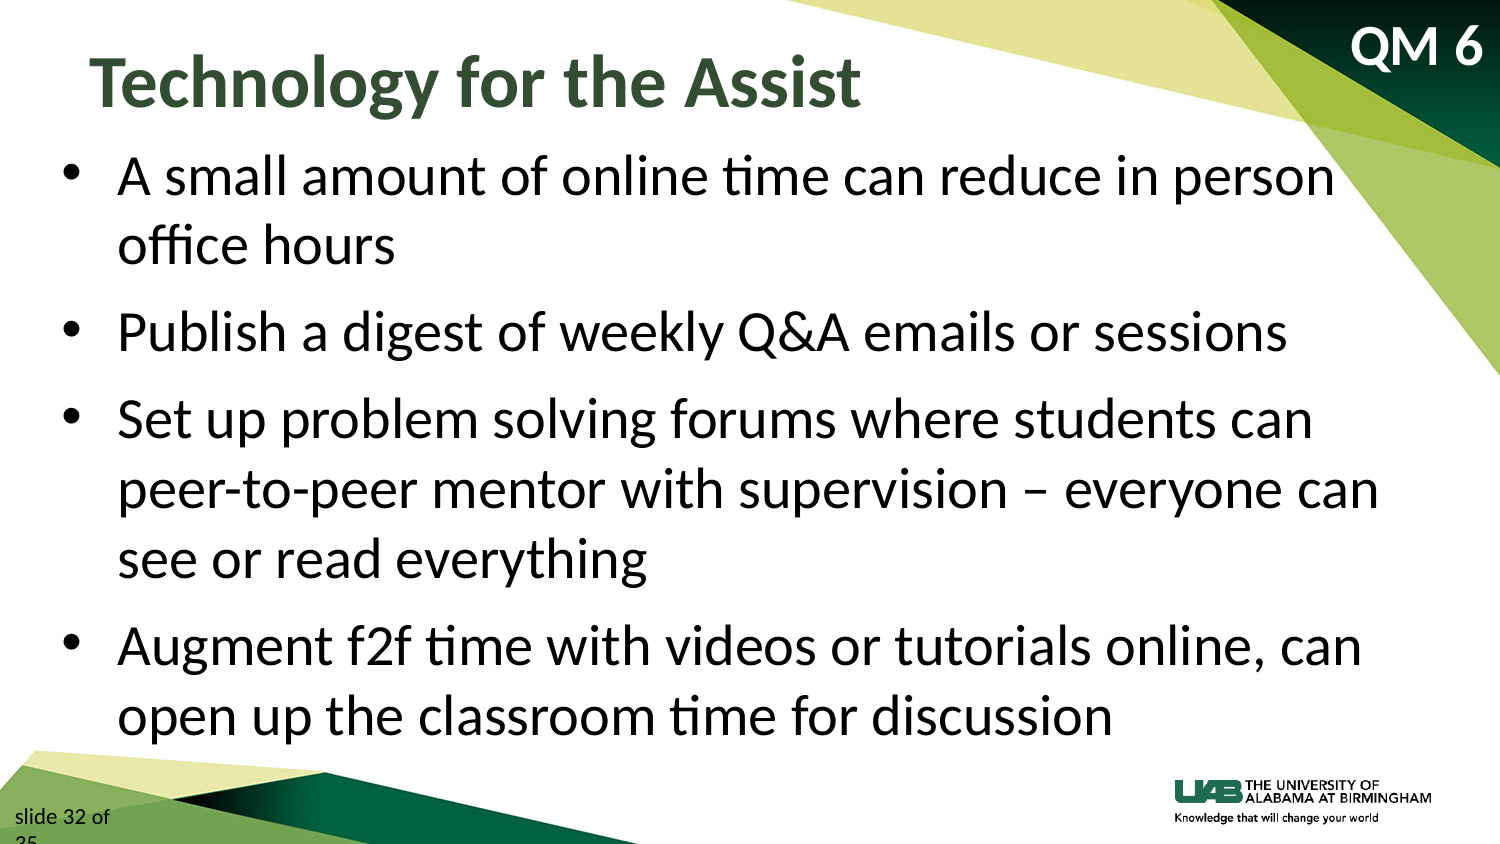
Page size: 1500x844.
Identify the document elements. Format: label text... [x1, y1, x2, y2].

picture [0, 0, 1500, 844]
list A small amount of online time can reduce in person office hours Publish a digest of weekly Q&A emails or sessions Set up problem solving forums where students can peer-to-peer mentor with supervision – everyone can see or read everything Augment f2f time with videos or tutorials online, can open up the classroom time for discussion [46, 129, 1454, 729]
text_box QM 6 [1335, 0, 1500, 85]
text_box slide 32 of 35 [0, 794, 153, 844]
title Technology for the Assist [75, 25, 1425, 129]
